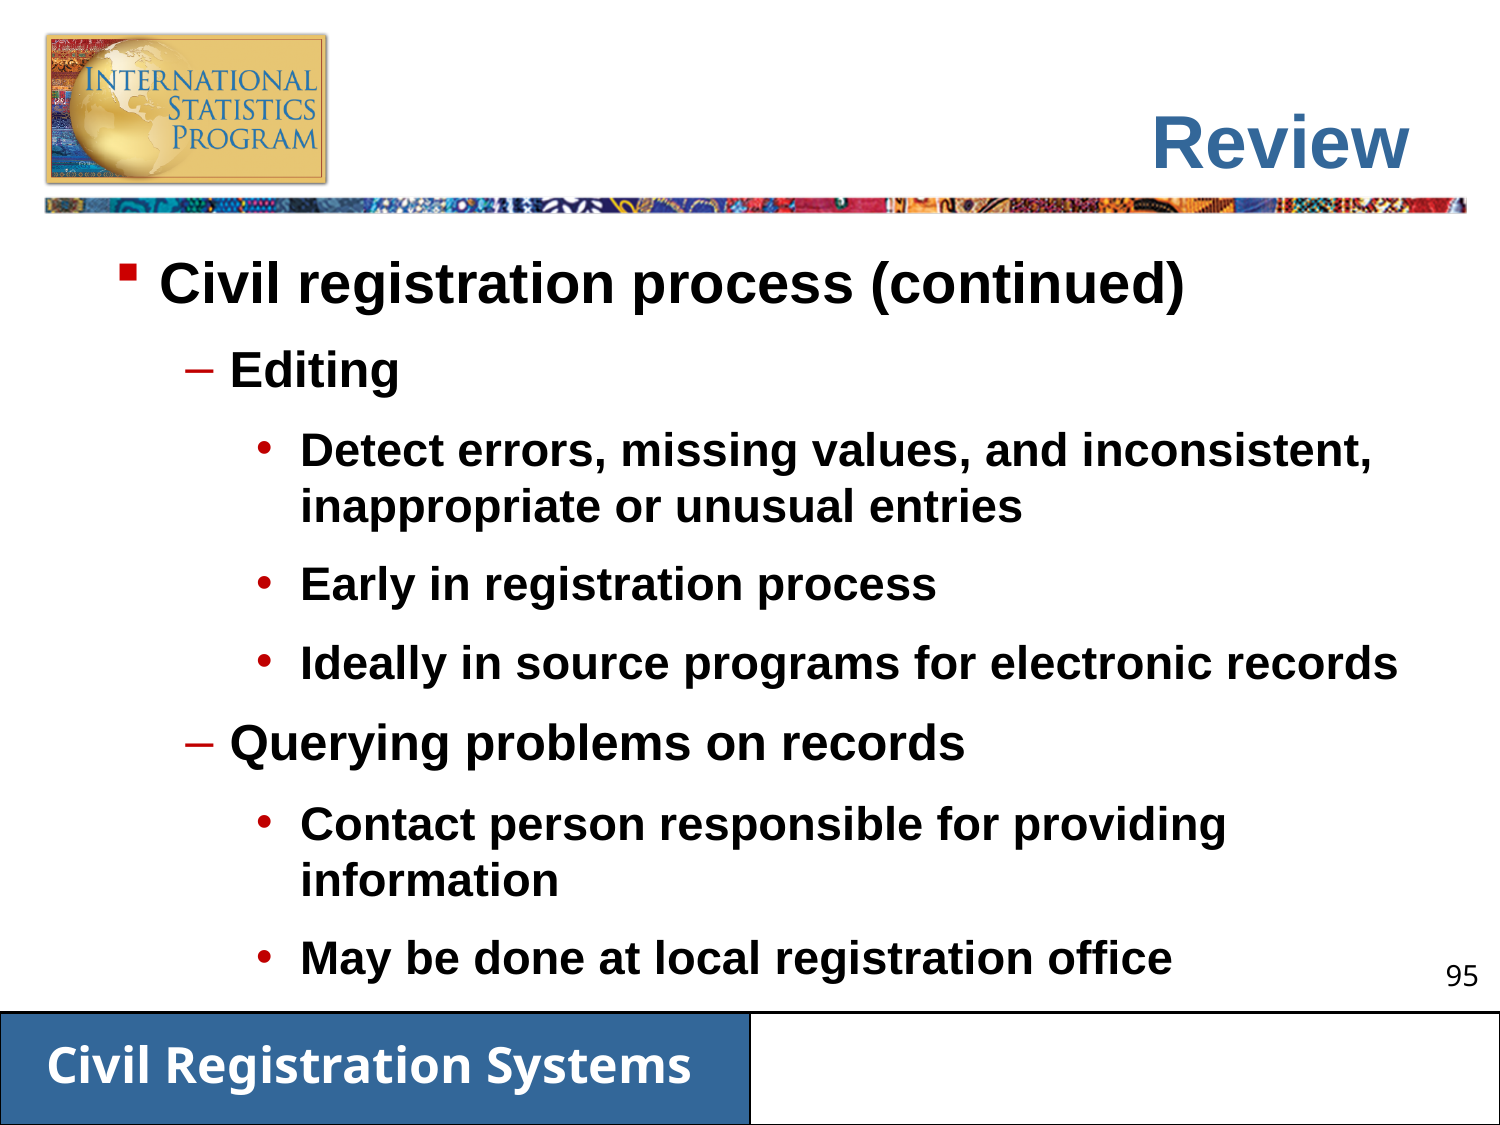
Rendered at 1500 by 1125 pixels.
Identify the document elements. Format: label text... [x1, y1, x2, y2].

list Civil registration process (continued) Editing Detect errors, missing values, and inconsistent, inappropriate or unusual entries Early in registration process Ideally in source programs for electronic records Querying problems on records Contact person responsible for providing information May be done at local registration office [99, 237, 1425, 1005]
picture [37, 24, 1481, 219]
title Review [75, 99, 1425, 188]
picture [1, 1014, 749, 1124]
